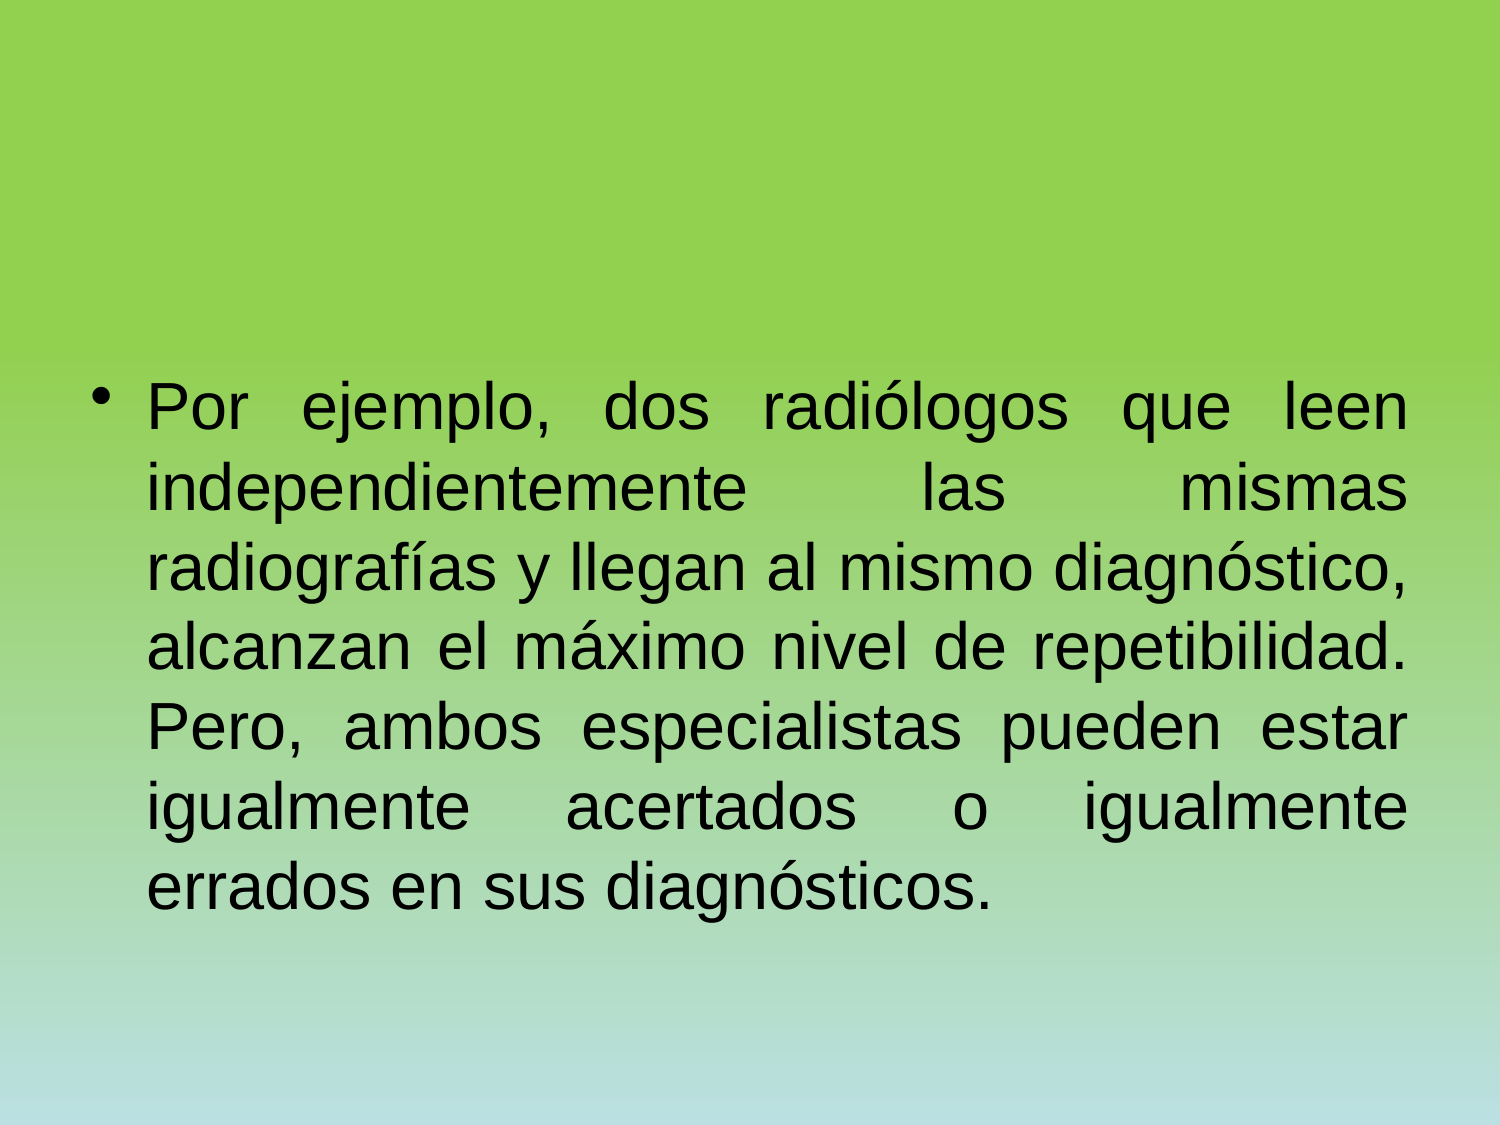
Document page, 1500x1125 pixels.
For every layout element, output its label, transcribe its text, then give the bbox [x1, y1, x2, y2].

list Por ejemplo, dos radiólogos que leen independientemente las mismas radiografías y llegan al mismo diagnóstico, alcanzan el máximo nivel de repetibilidad. Pero, ambos especialistas pueden estar igualmente acertados o igualmente errados en sus diagnósticos. [75, 262, 1425, 1005]
